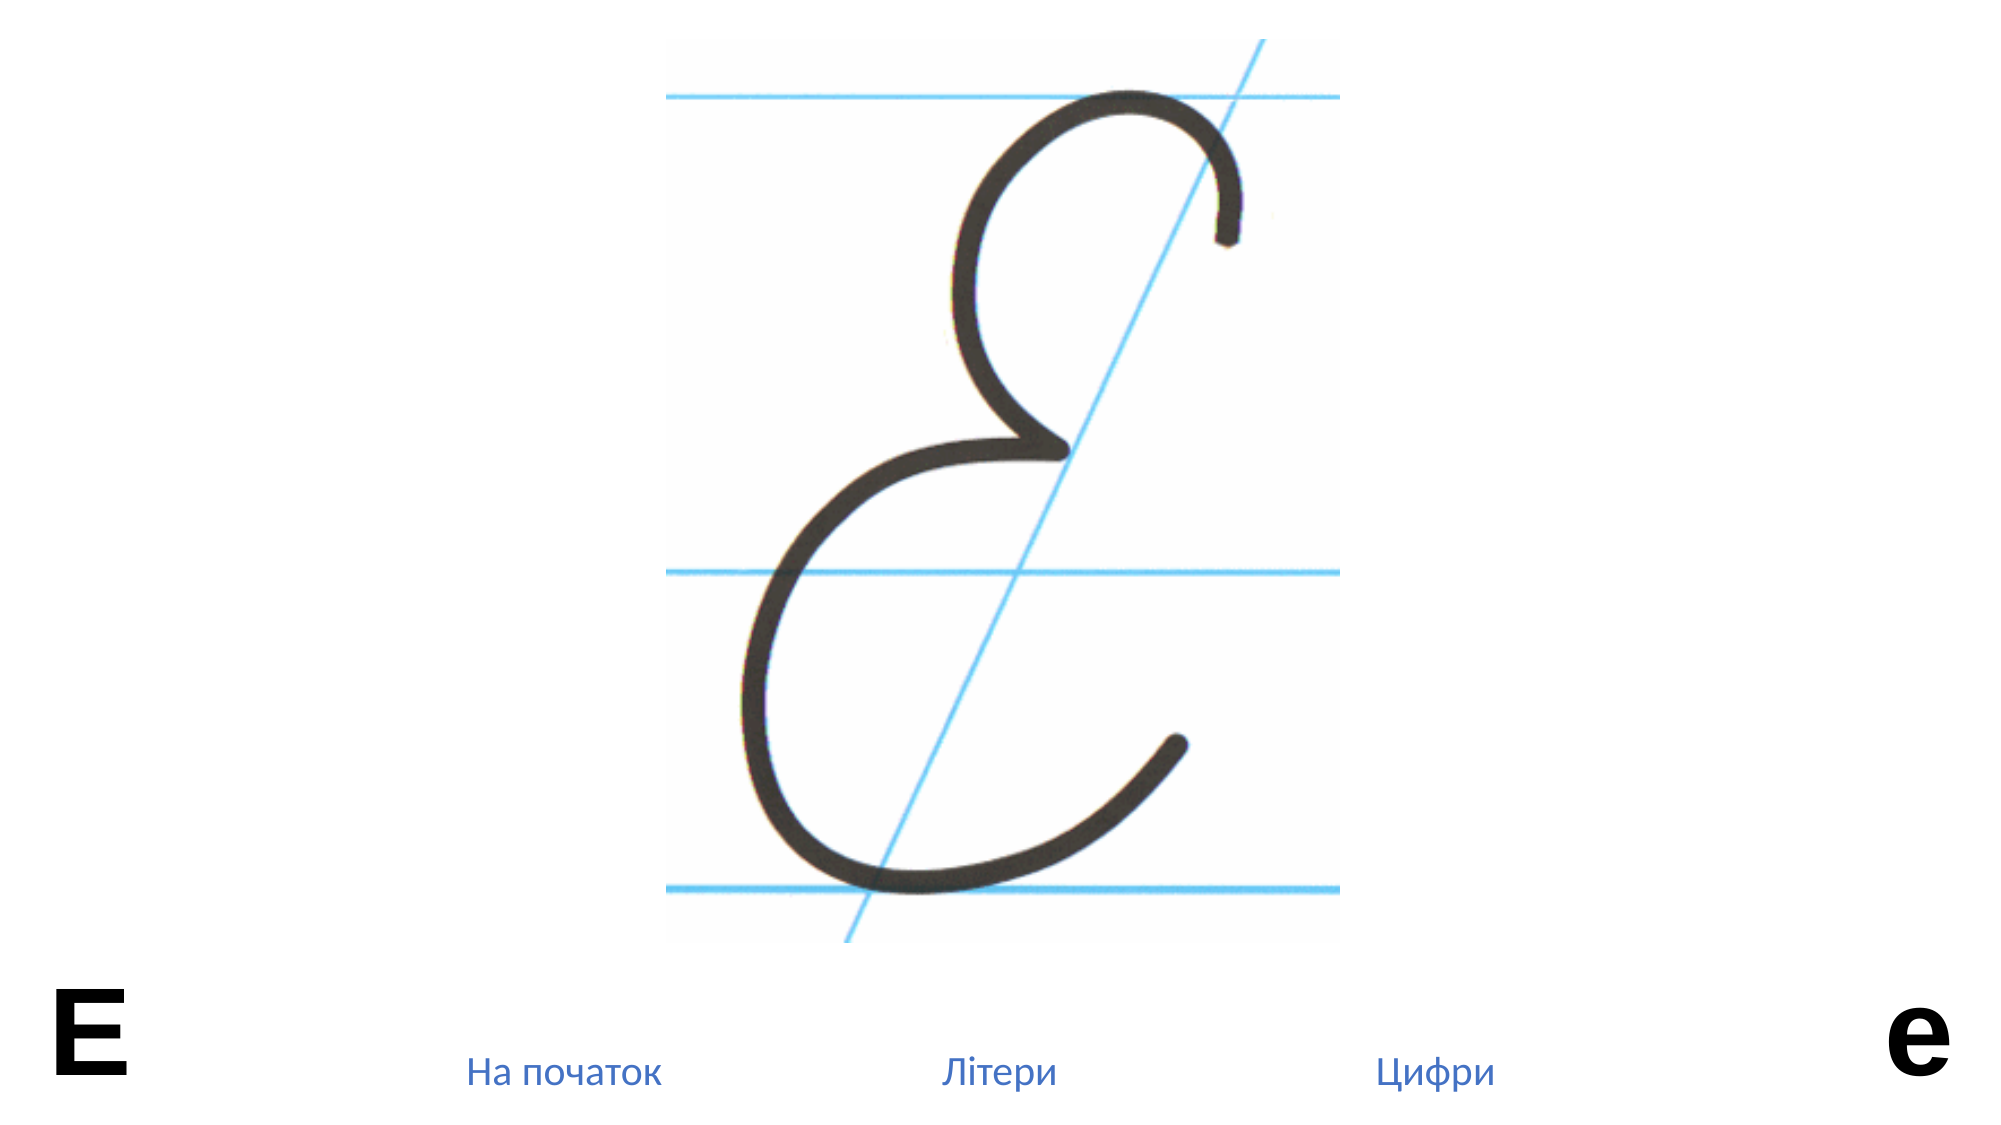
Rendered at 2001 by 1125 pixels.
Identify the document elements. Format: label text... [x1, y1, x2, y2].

text_box Е [10, 942, 171, 1108]
text_box На початок [414, 1013, 715, 1125]
text_box Цифри [1285, 1013, 1586, 1125]
picture [666, 39, 1340, 943]
text_box Літери [849, 1013, 1150, 1125]
text_box е [1839, 942, 2000, 1108]
